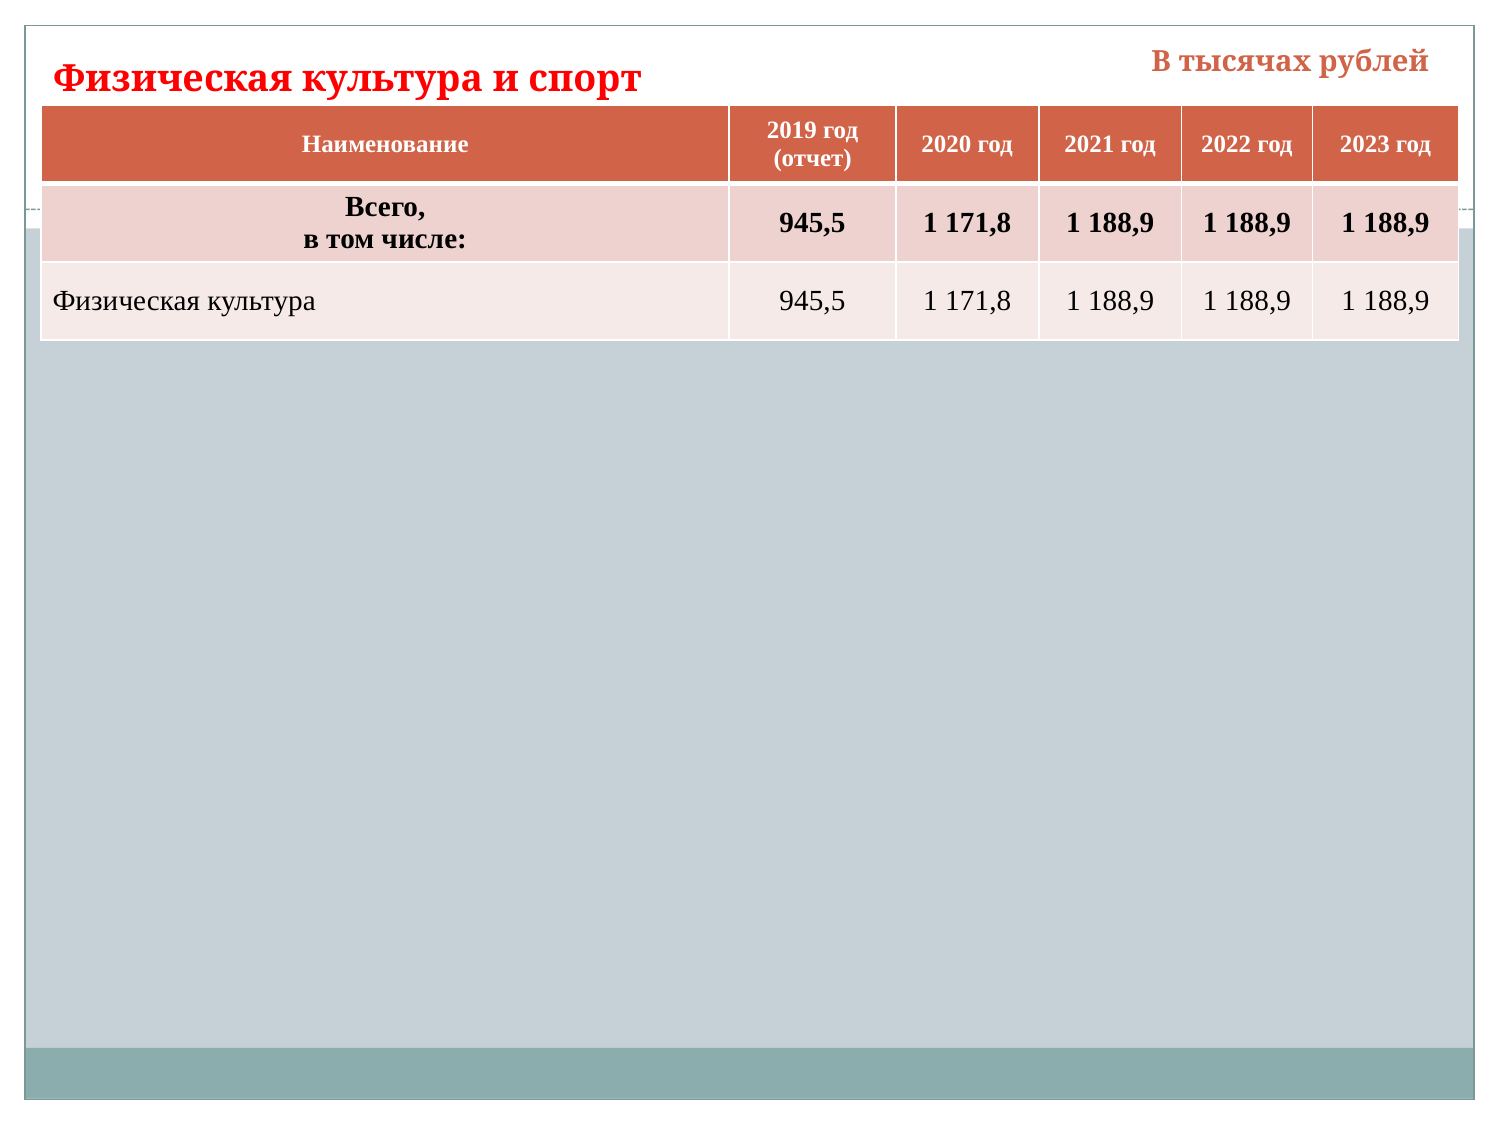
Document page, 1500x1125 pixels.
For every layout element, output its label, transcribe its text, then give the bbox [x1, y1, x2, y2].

table_cell 1 188,9 [1182, 263, 1312, 339]
table_cell 1 171,8 [897, 186, 1038, 261]
table_cell 1 188,9 [1182, 186, 1312, 261]
table_header 2019 год (отчет) [730, 106, 895, 181]
table_header 2022 год [1182, 106, 1312, 181]
table_cell 945,5 [730, 263, 895, 339]
table_cell 1 188,9 [1313, 263, 1458, 339]
table_header 2021 год [1040, 106, 1181, 181]
table_cell 945,5 [730, 186, 895, 261]
text_box Физическая культура и спорт [38, 46, 658, 107]
table_cell 1 188,9 [1040, 186, 1181, 261]
table_header 2023 год [1313, 106, 1458, 181]
table_cell 1 171,8 [897, 263, 1038, 339]
table_cell 1 188,9 [1040, 263, 1181, 339]
table_cell Физическая культура [42, 263, 728, 339]
table_header Наименование [42, 106, 728, 181]
table_header 2020 год [897, 106, 1038, 181]
table_cell Всего, в том числе: [42, 186, 728, 261]
text_box В тысячах рублей [1136, 35, 1477, 106]
table_cell 1 188,9 [1313, 186, 1458, 261]
